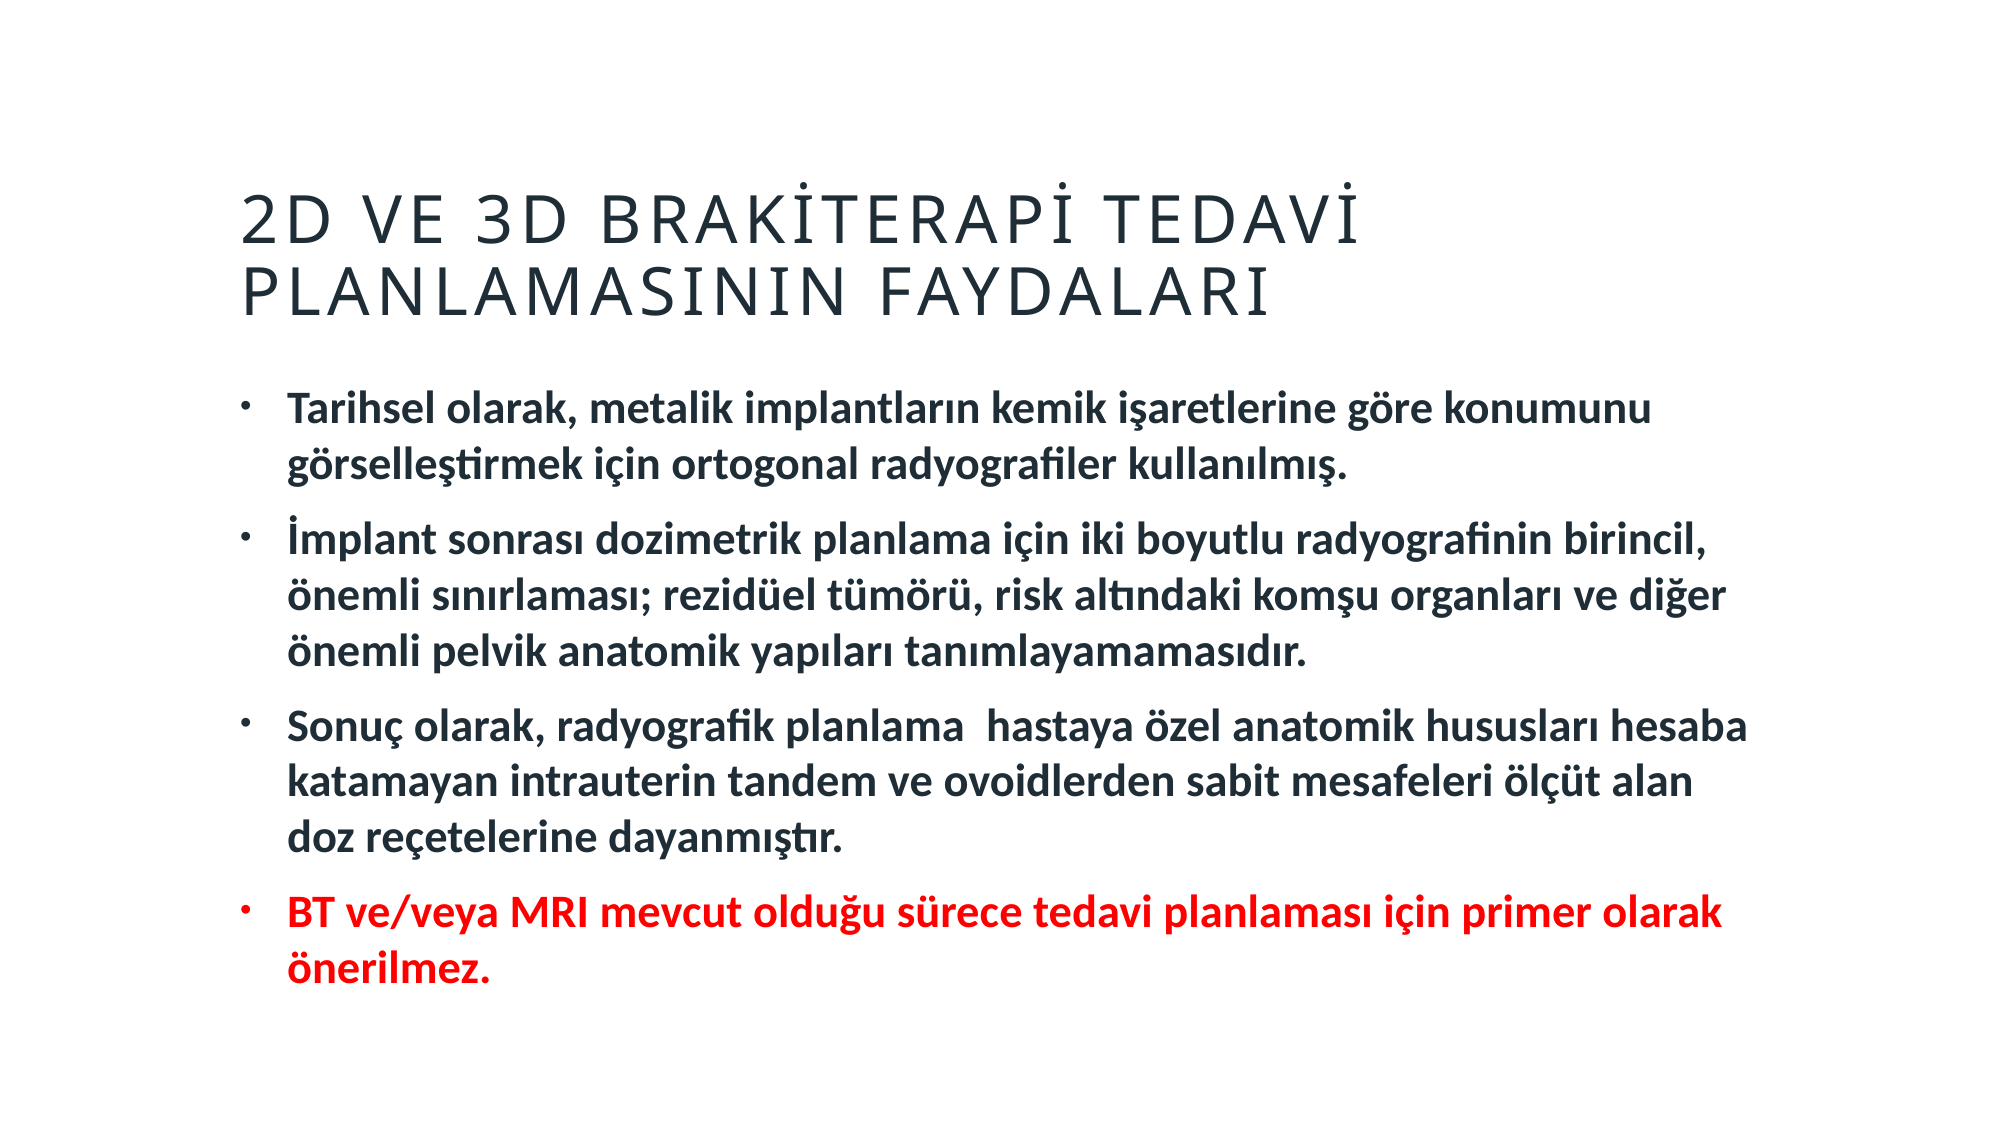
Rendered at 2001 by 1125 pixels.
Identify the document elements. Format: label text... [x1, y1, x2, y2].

title 2D VE 3D BRAKİTERAPİ TEDAVİ PLANLAMASININ FAYDALARI [225, 112, 1782, 338]
list Tarihsel olarak, metalik implantların kemik işaretlerine göre konumunu görselleştirmek için ortogonal radyografiler kullanılmış. İmplant sonrası dozimetrik planlama için iki boyutlu radyografinin birincil, önemli sınırlaması; rezidüel tümörü, risk altındaki komşu organları ve diğer önemli pelvik anatomik yapıları tanımlayamamasıdır. Sonuç olarak, radyografik planlama hastaya özel anatomik hususları hesaba katamayan intrauterin tandem ve ovoidlerden sabit mesafeleri ölçüt alan doz reçetelerine dayanmıştır. BT ve/veya MRI mevcut olduğu sürece tedavi planlaması için primer olarak önerilmez. [225, 369, 1782, 1013]
